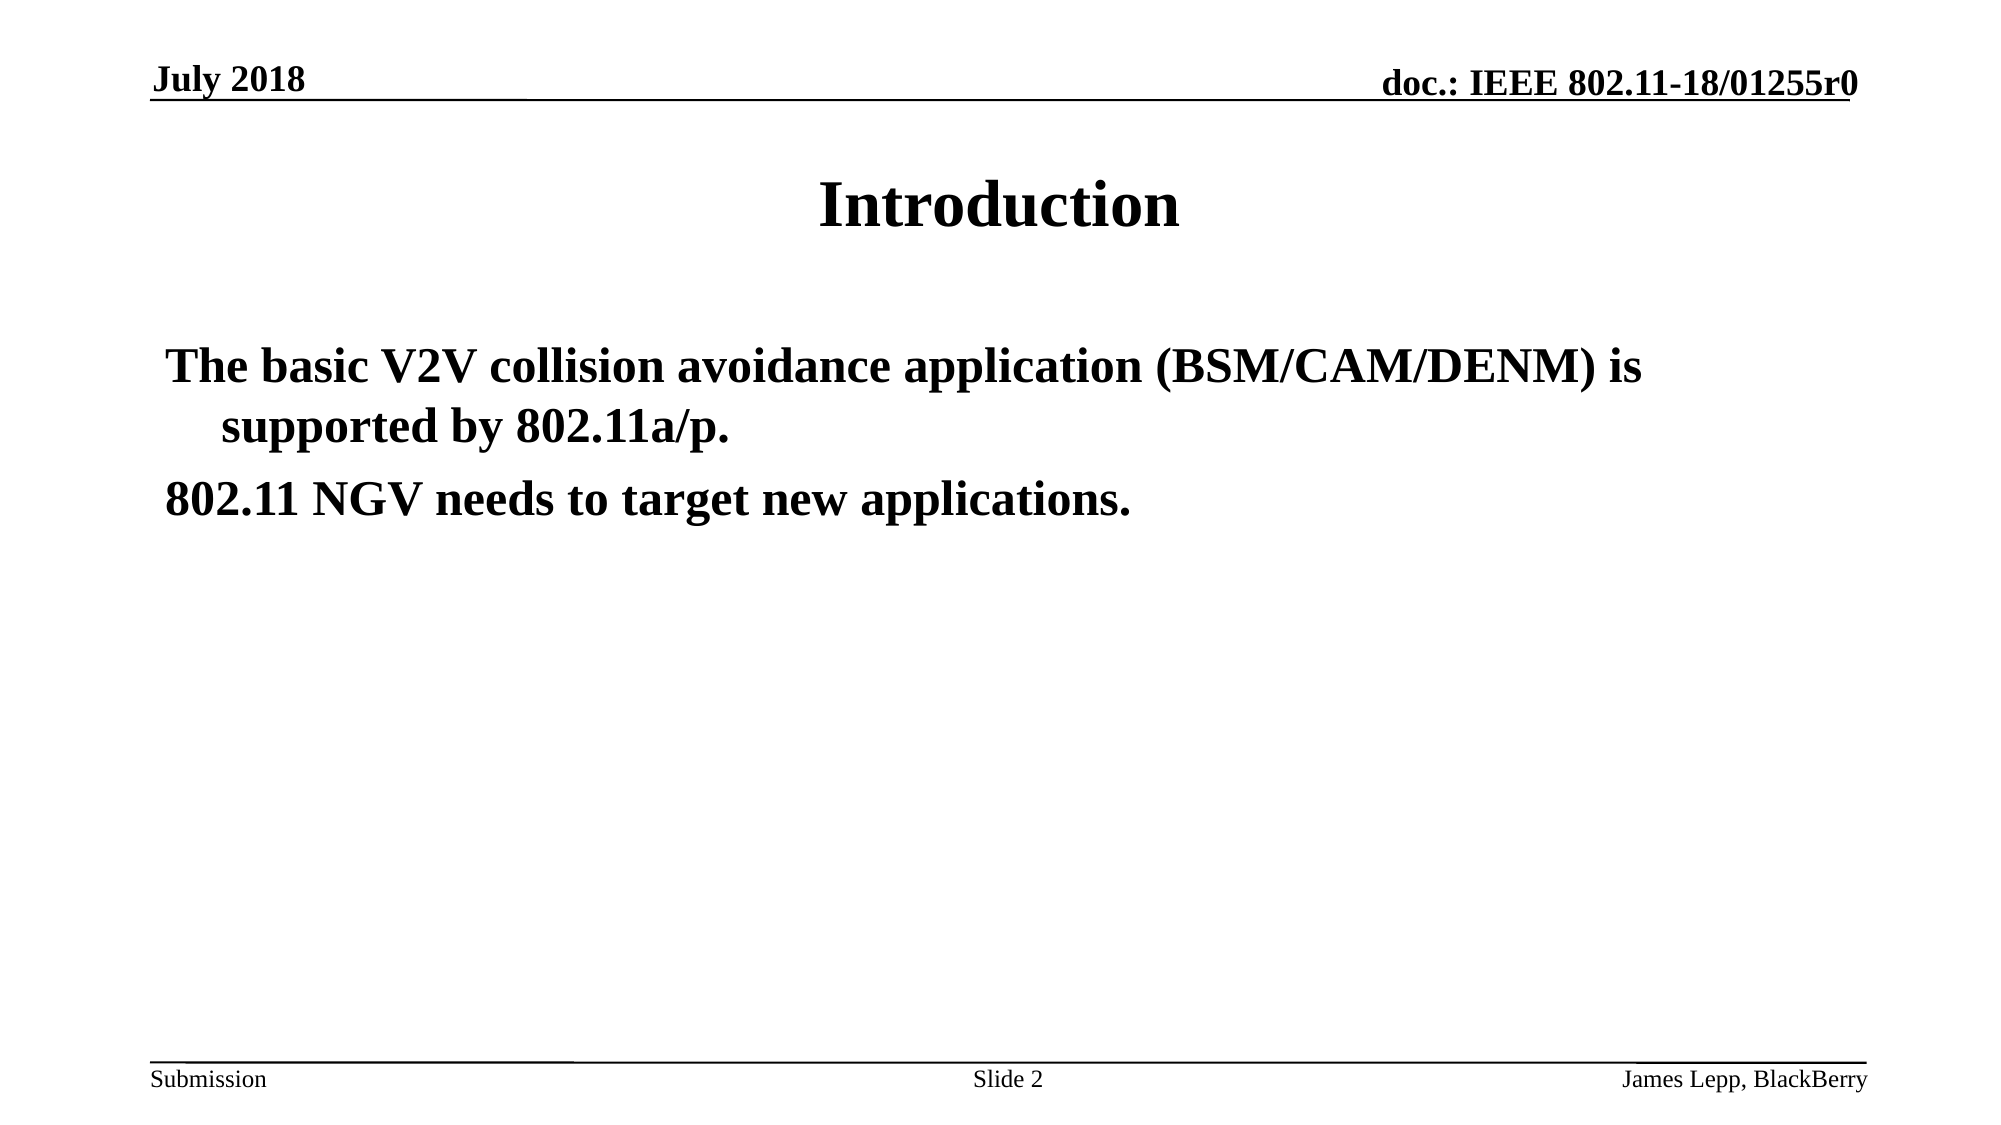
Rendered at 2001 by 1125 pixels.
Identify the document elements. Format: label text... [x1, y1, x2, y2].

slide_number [152, 54, 563, 100]
footer James Lepp, BlackBerry [1171, 1061, 1869, 1093]
title Introduction [149, 112, 1850, 288]
list The basic V2V collision avoidance application (BSM/CAM/DENM) is supported by 802.11a/p. 802.11 NGV needs to target new applications. [149, 324, 1850, 1000]
slide_number Slide 2 [950, 1061, 1067, 1123]
